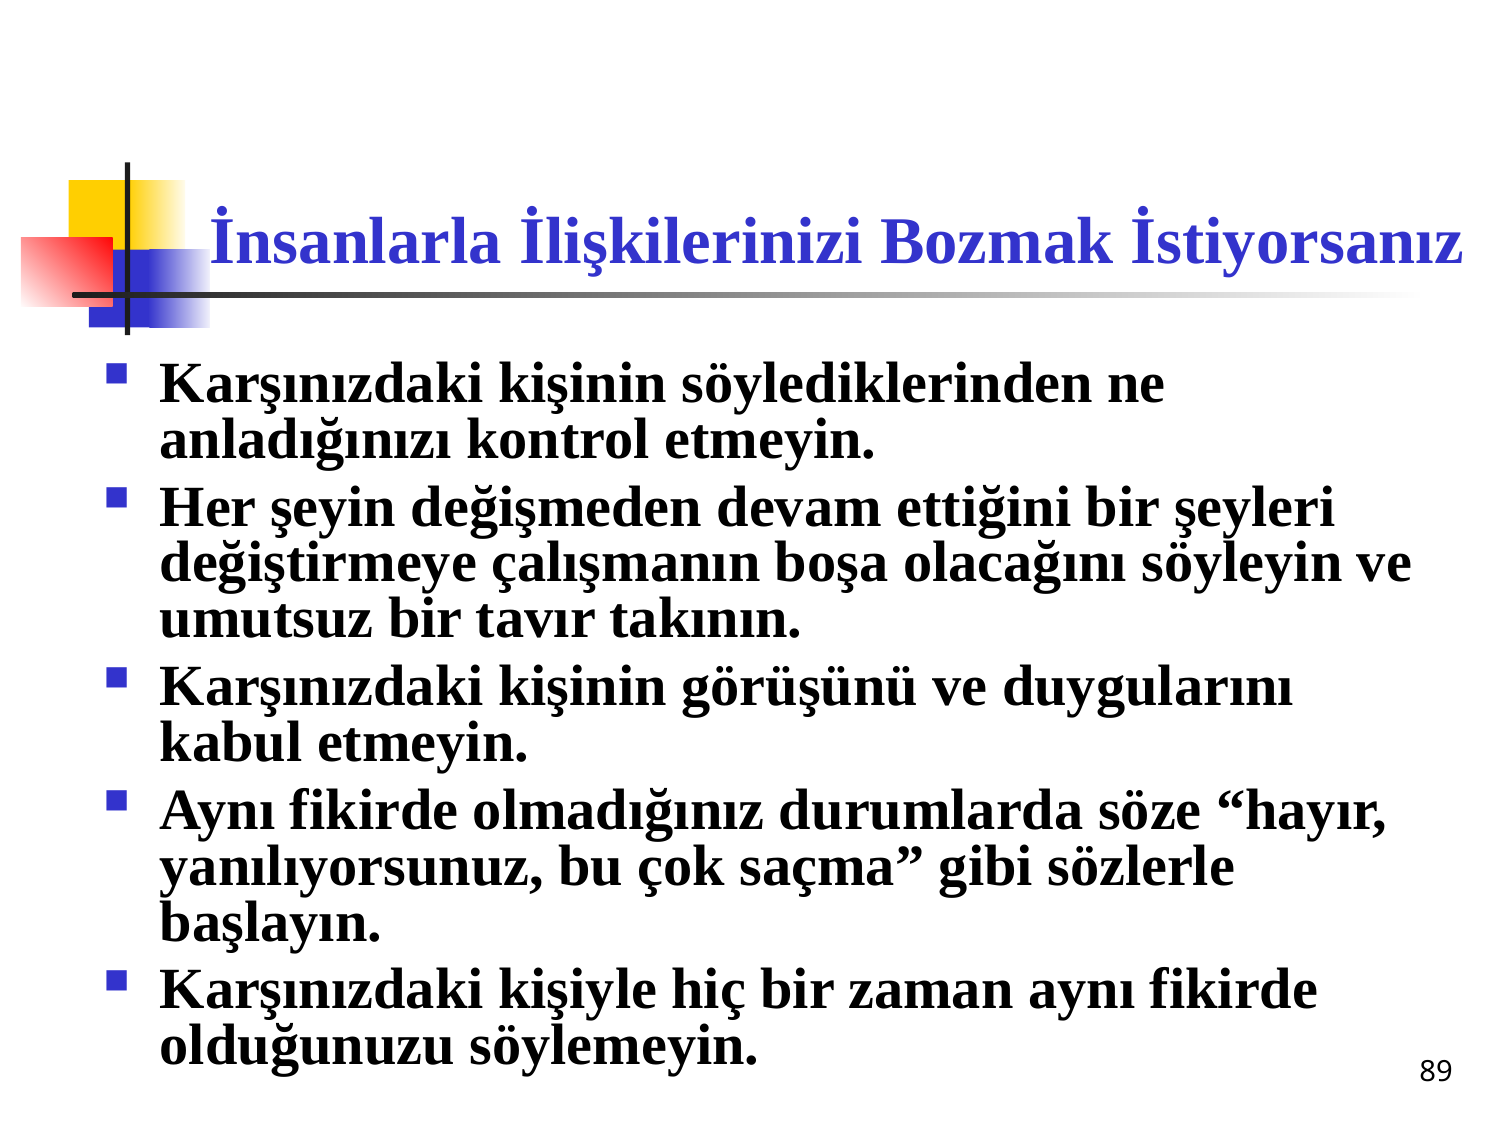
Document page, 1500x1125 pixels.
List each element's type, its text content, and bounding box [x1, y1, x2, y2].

title İnsanlarla İlişkilerinizi Bozmak İstiyorsanız [194, 148, 1500, 285]
list Karşınızdaki kişinin söylediklerinden ne anladığınızı kontrol etmeyin. Her şeyin değişmeden devam ettiğini bir şeyleri değiştirmeye çalışmanın boşa olacağını söyleyin ve umutsuz bir tavır takının. Karşınızdaki kişinin görüşünü ve duygularını kabul etmeyin. Aynı fikirde olmadığınız durumlarda söze “hayır, yanılıyorsunuz, bu çok saçma” gibi sözlerle başlayın. Karşınızdaki kişiyle hiç bir zaman aynı fikirde olduğunuzu söylemeyin. [88, 350, 1447, 1095]
slide_number 89 [1155, 1024, 1468, 1100]
